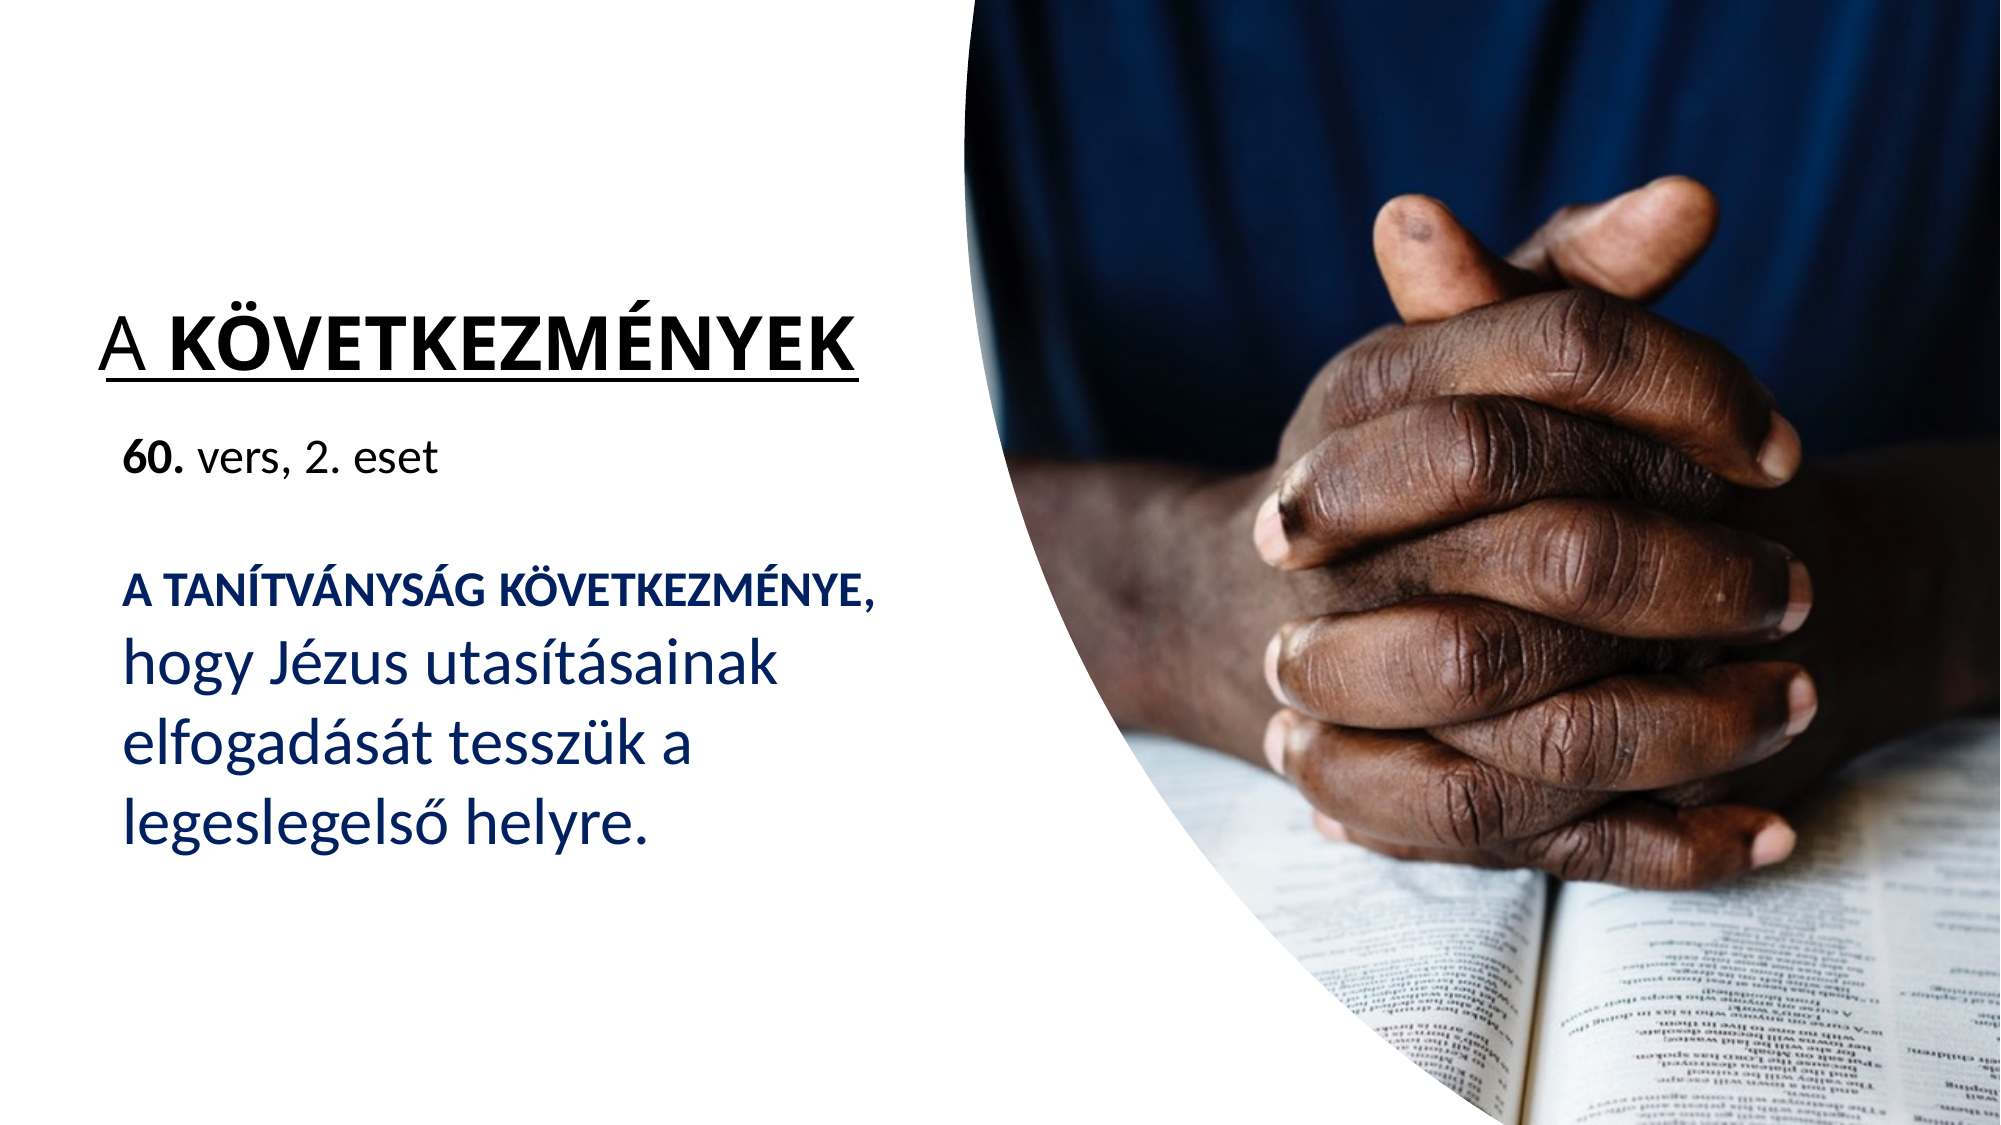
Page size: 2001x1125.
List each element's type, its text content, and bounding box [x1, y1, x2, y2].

title A KÖVETKEZMÉNYEK [83, 207, 924, 486]
picture [964, 0, 2000, 1125]
list 60. vers, 2. eset A TANÍTVÁNYSÁG KÖVETKEZMÉNYE, hogy Jézus utasításainak elfogadását tesszük a legeslegelső helyre. [107, 422, 948, 991]
